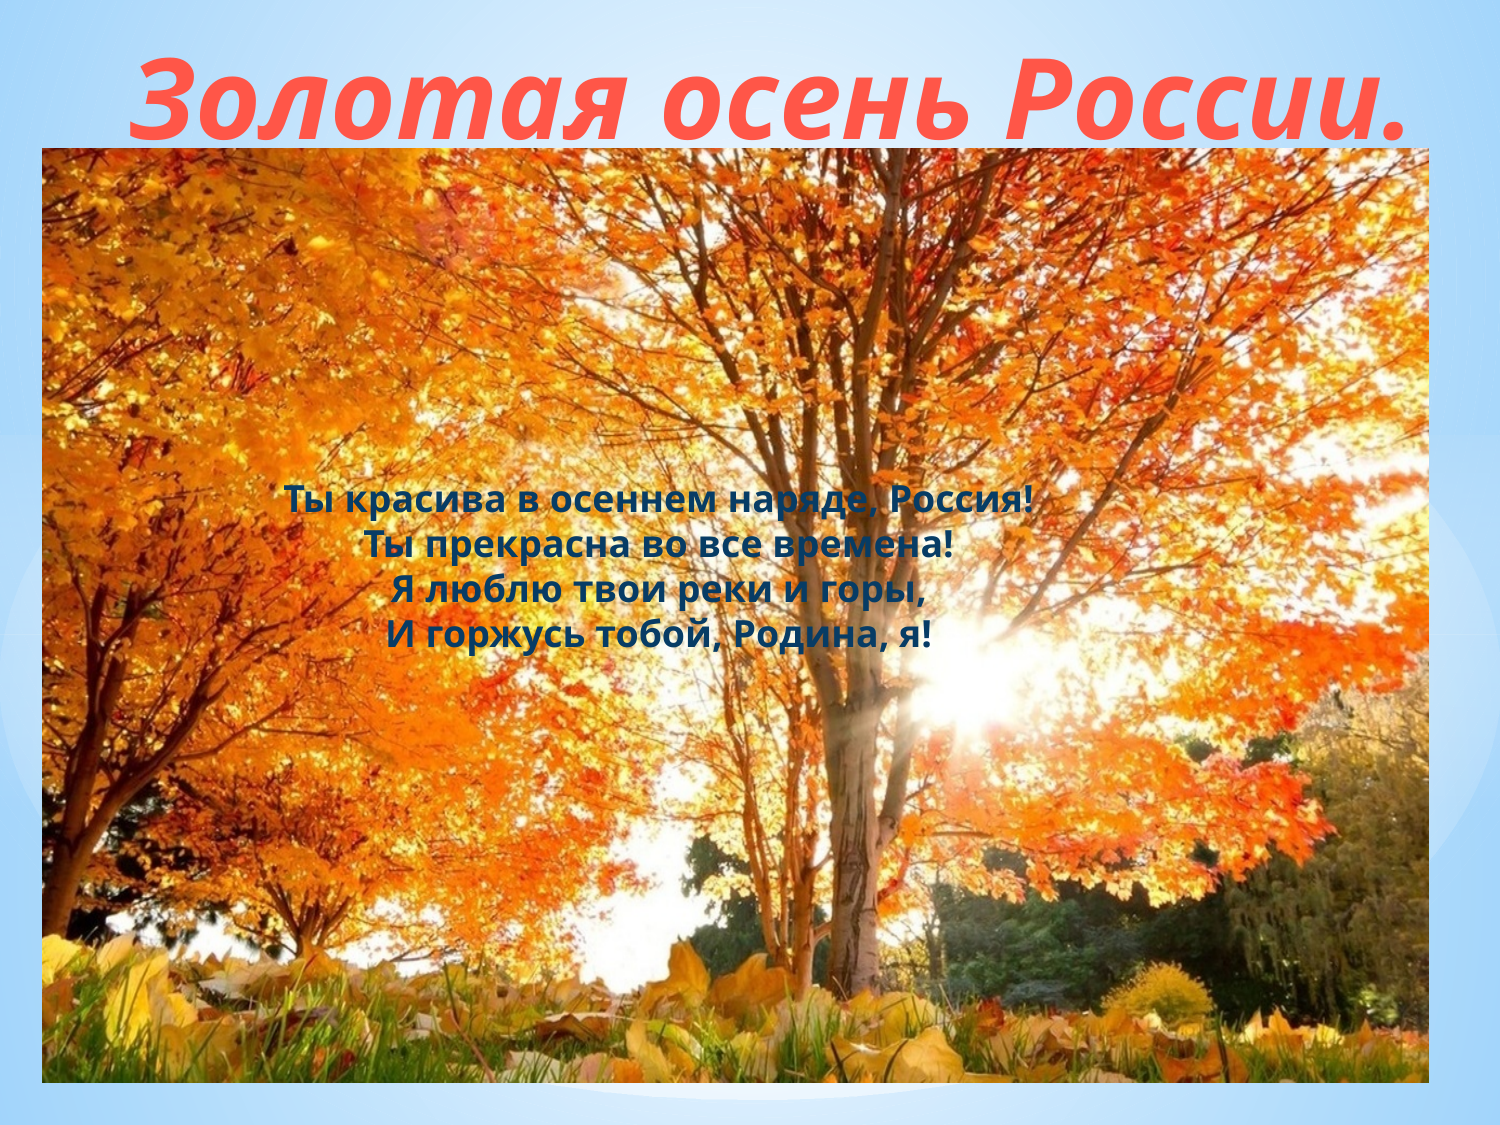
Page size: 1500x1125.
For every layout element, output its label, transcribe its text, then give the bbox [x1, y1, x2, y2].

picture [41, 148, 1429, 1083]
text_box Золотая осень России. [113, 19, 1431, 149]
